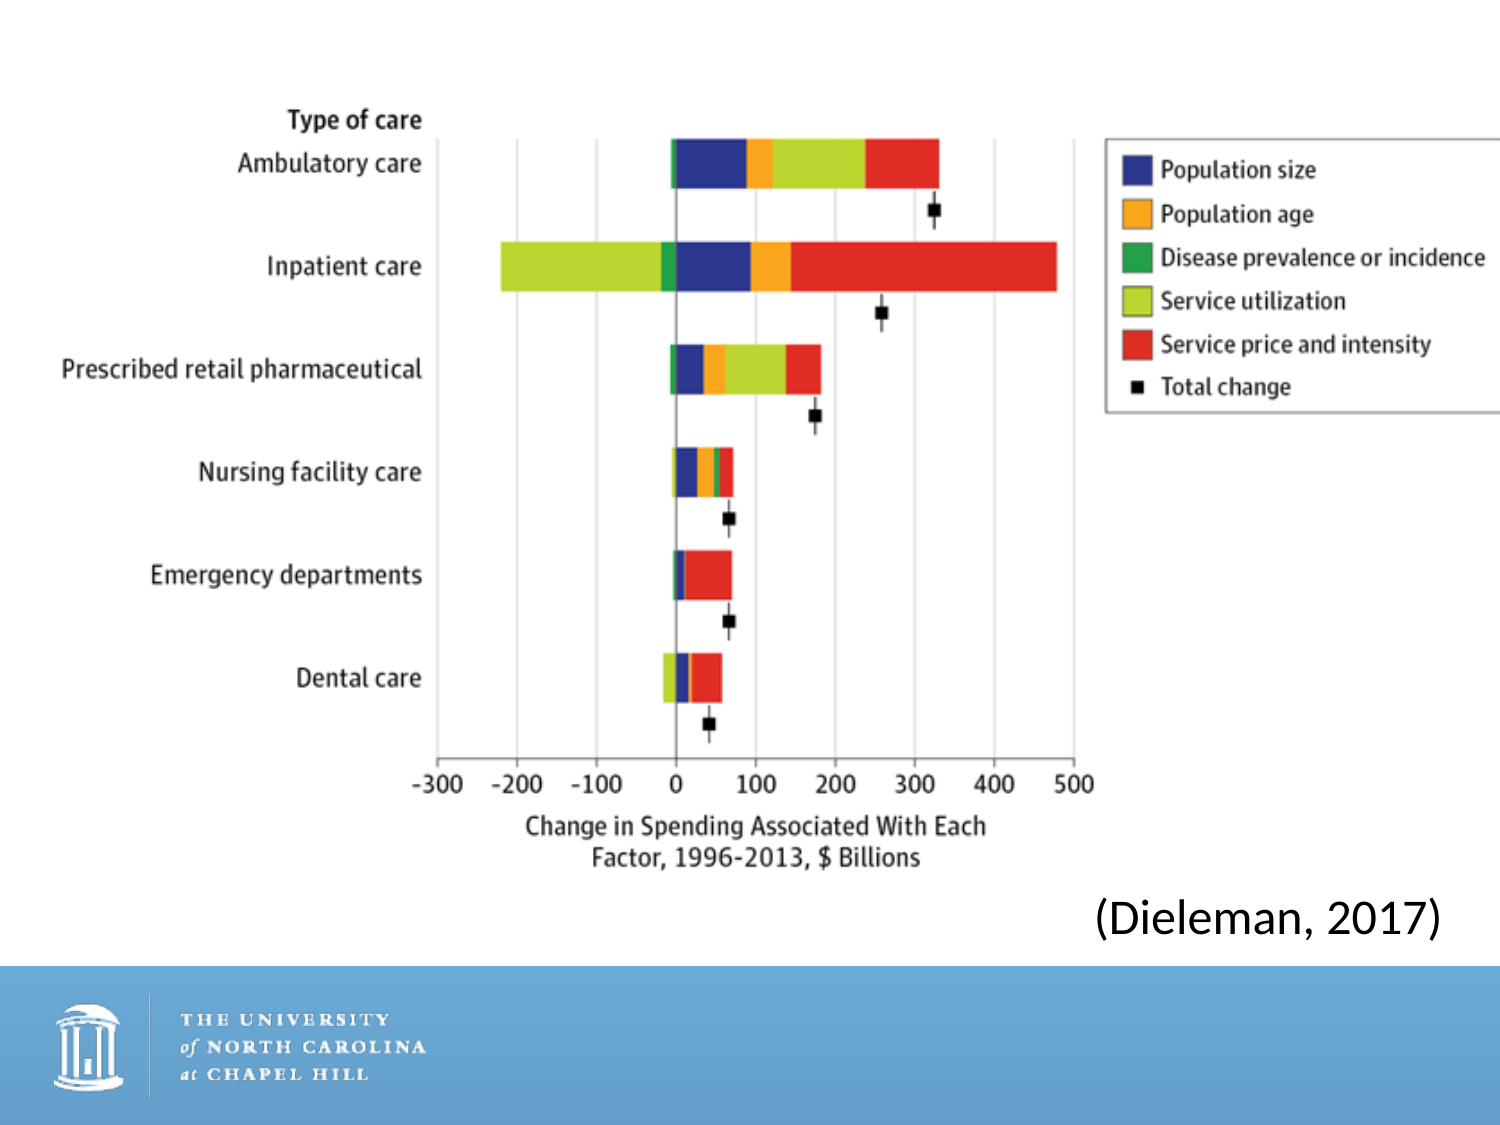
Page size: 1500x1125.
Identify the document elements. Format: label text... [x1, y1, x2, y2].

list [56, 101, 1500, 878]
text_box (Dieleman, 2017) [1078, 886, 1458, 952]
picture [54, 995, 426, 1098]
